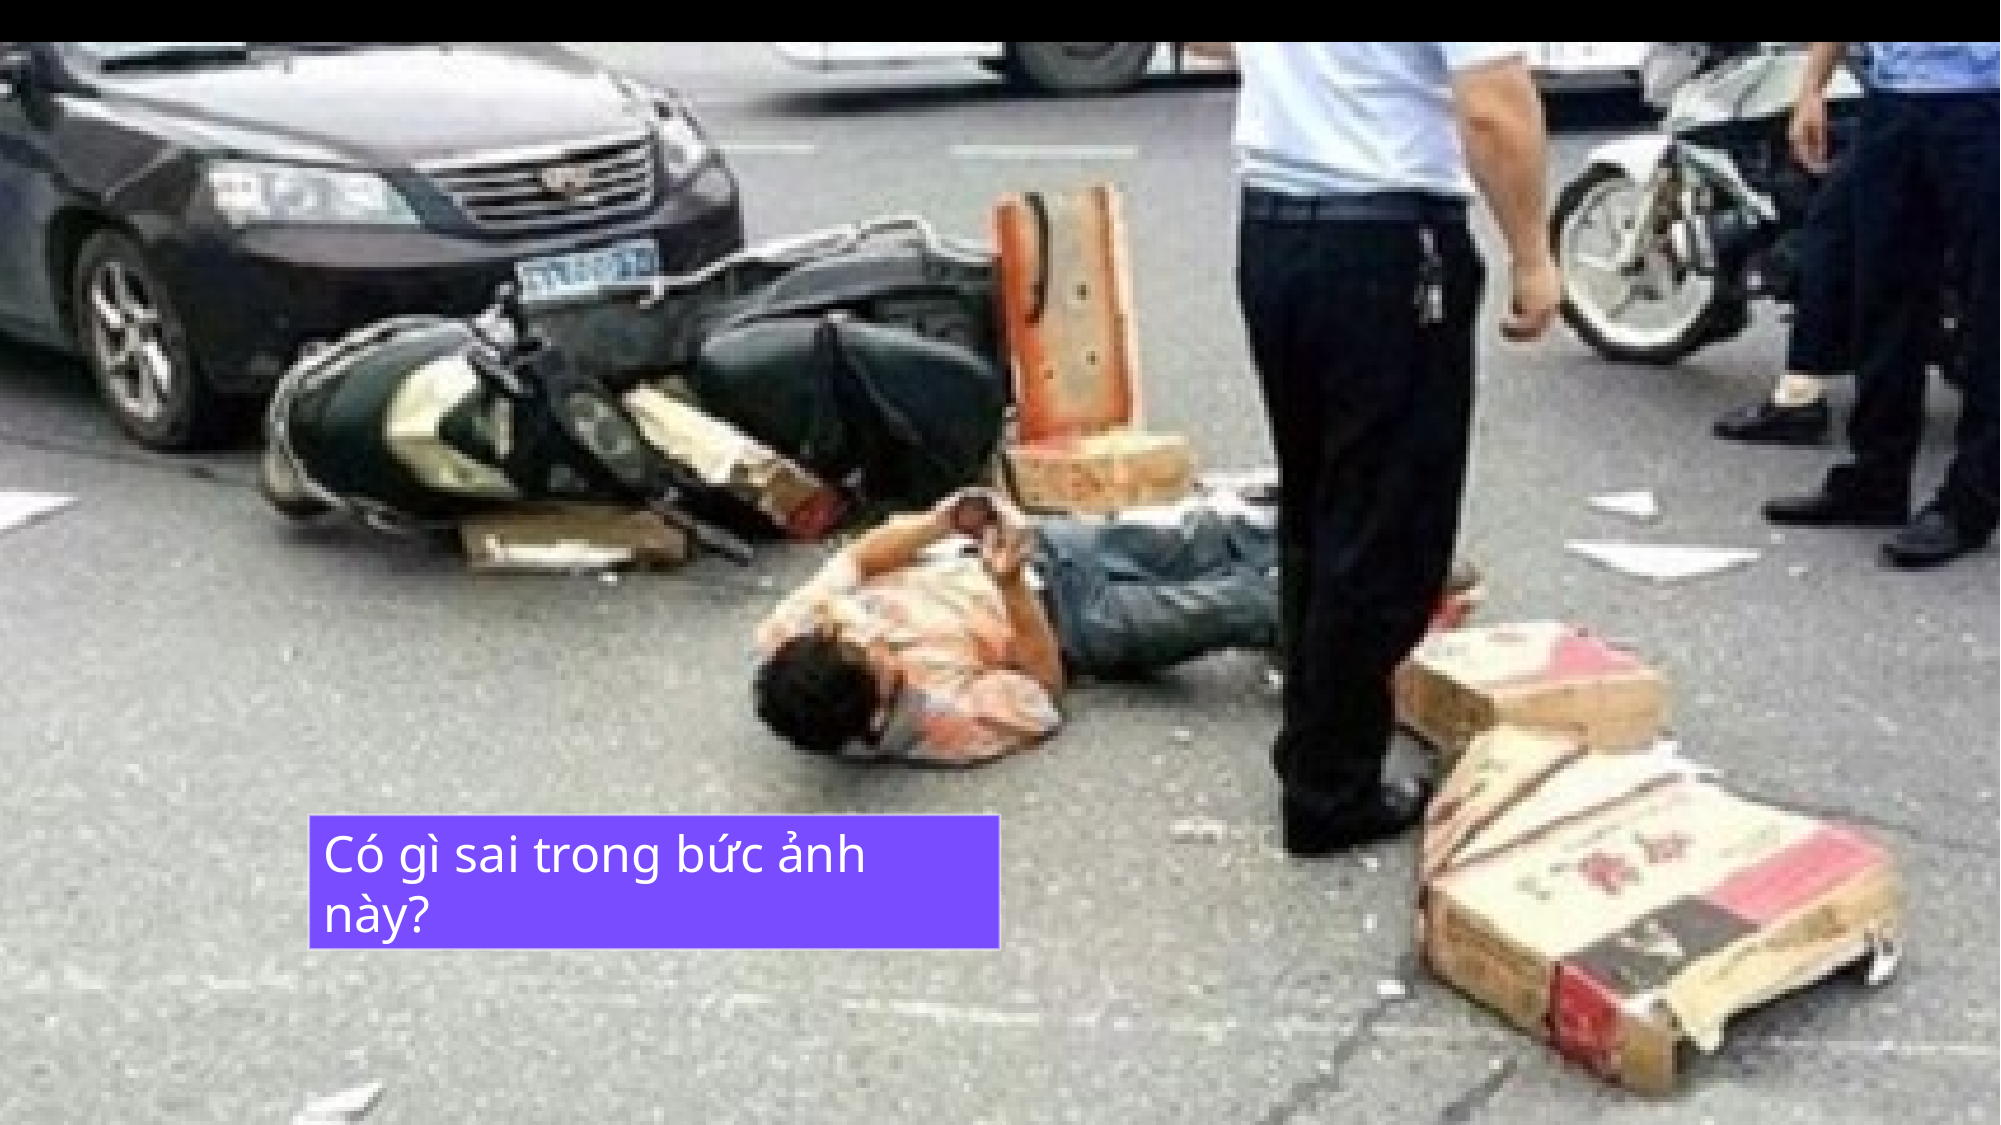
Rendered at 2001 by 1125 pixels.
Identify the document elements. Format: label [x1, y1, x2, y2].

text_box [0, 0, 2000, 42]
picture [0, 42, 2000, 1125]
